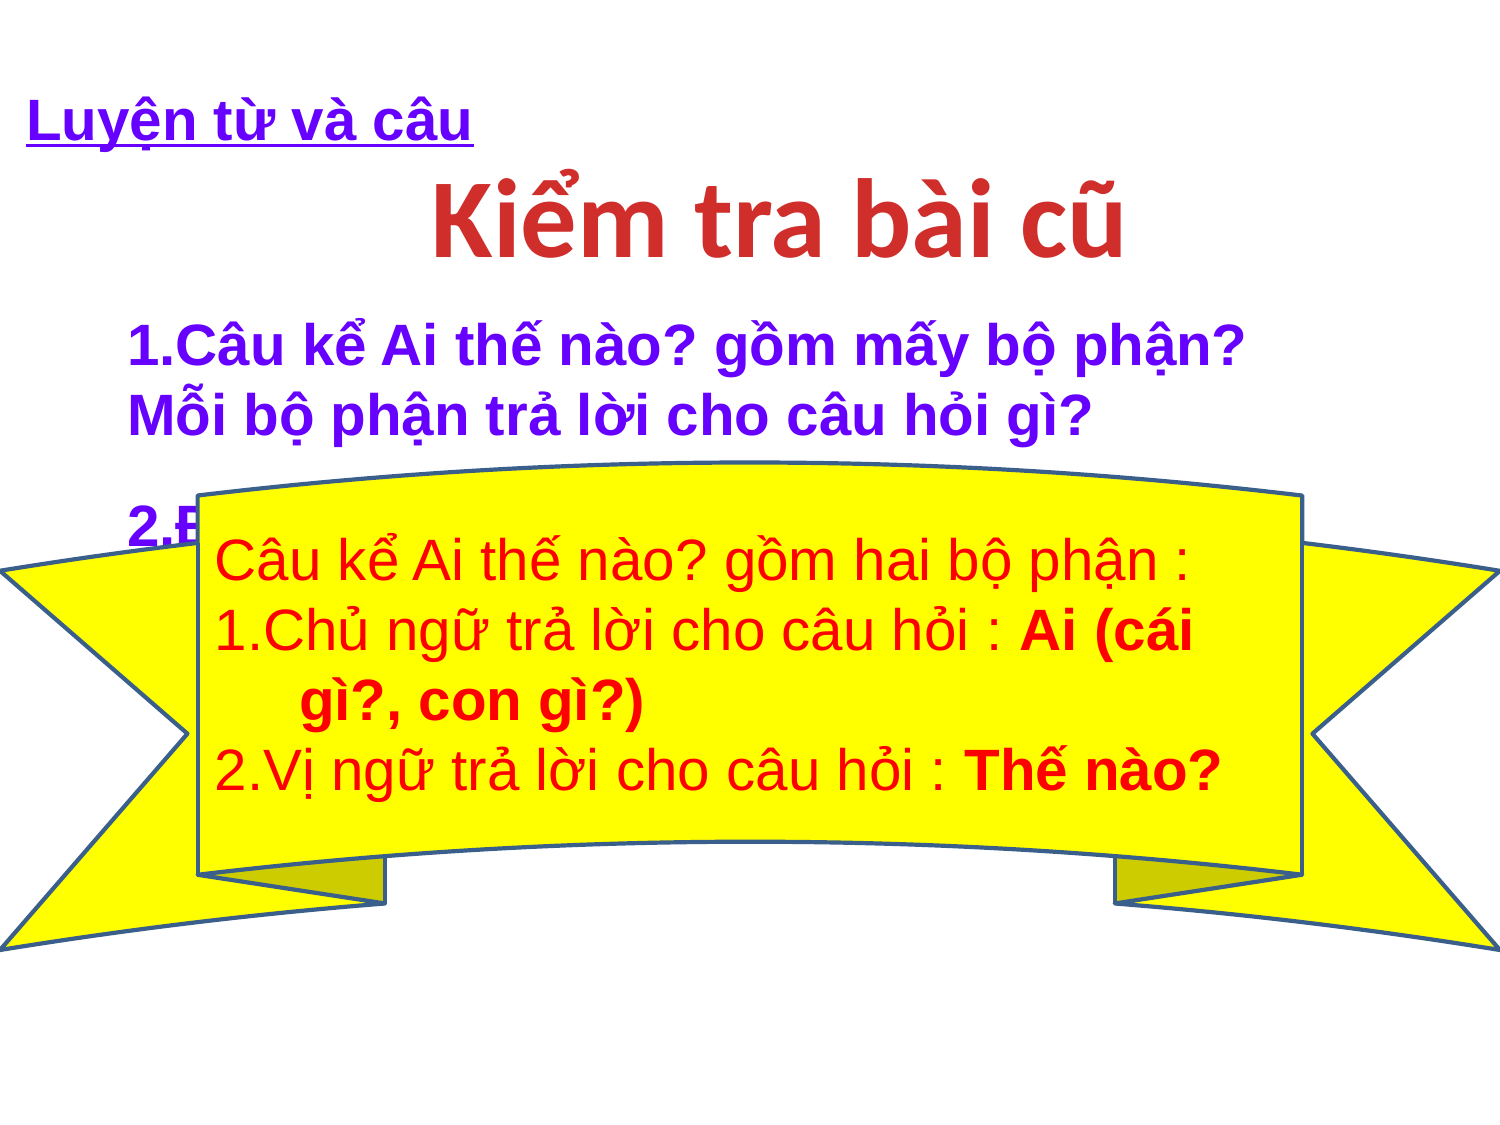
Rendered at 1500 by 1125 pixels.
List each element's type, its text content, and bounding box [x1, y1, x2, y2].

text_box Kiểm tra bài cũ [416, 137, 1144, 288]
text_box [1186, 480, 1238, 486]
text_box Luyện từ và câu [0, 75, 513, 160]
text_box [0, 460, 1500, 953]
text_box 1.Câu kể Ai thế nào? gồm mấy bộ phận? Mỗi bộ phận trả lời cho câu hỏi gì? [112, 299, 1338, 455]
text_box Câu kể Ai thế nào? gồm hai bộ phận : 1.Chủ ngữ trả lời cho câu hỏi : Ai (cái gì?, con gì?) 2.Vị ngữ trả lời cho câu hỏi : Thế nào? [200, 514, 1300, 810]
text_box 2.Đặt một câu kể Ai thế nào? Xác định chủ ngữ, vị ngữ trong câu vừa đặt. [112, 480, 313, 551]
